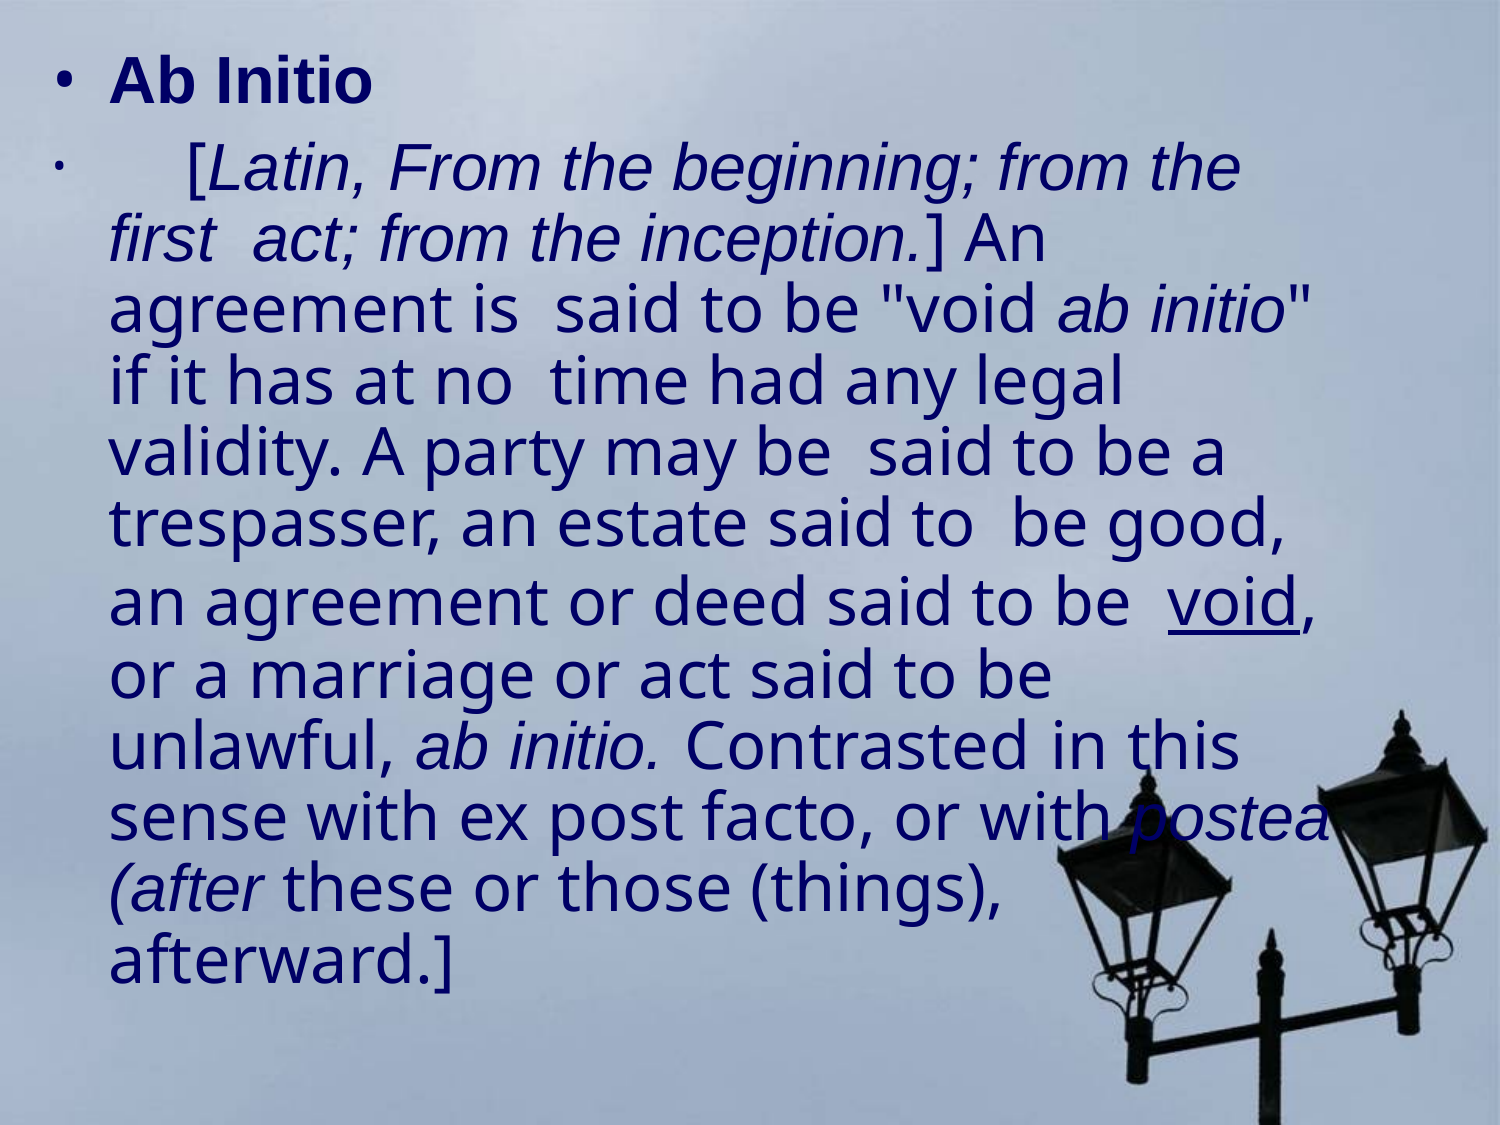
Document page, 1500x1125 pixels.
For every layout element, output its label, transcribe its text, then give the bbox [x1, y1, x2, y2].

picture [0, 0, 1500, 1125]
text_box Ab Initio [Latin, From the beginning; from the first act; from the inception.] An agreement is said to be "void ab initio" if it has at no time had any legal validity. A party may be said to be a trespasser, an estate said to be good, an agreement or deed said to be void, or a marriage or act said to be unlawful, ab initio. Contrasted in this sense with ex post facto, or with postea (after these or those (things), afterward.] [50, 26, 1362, 998]
